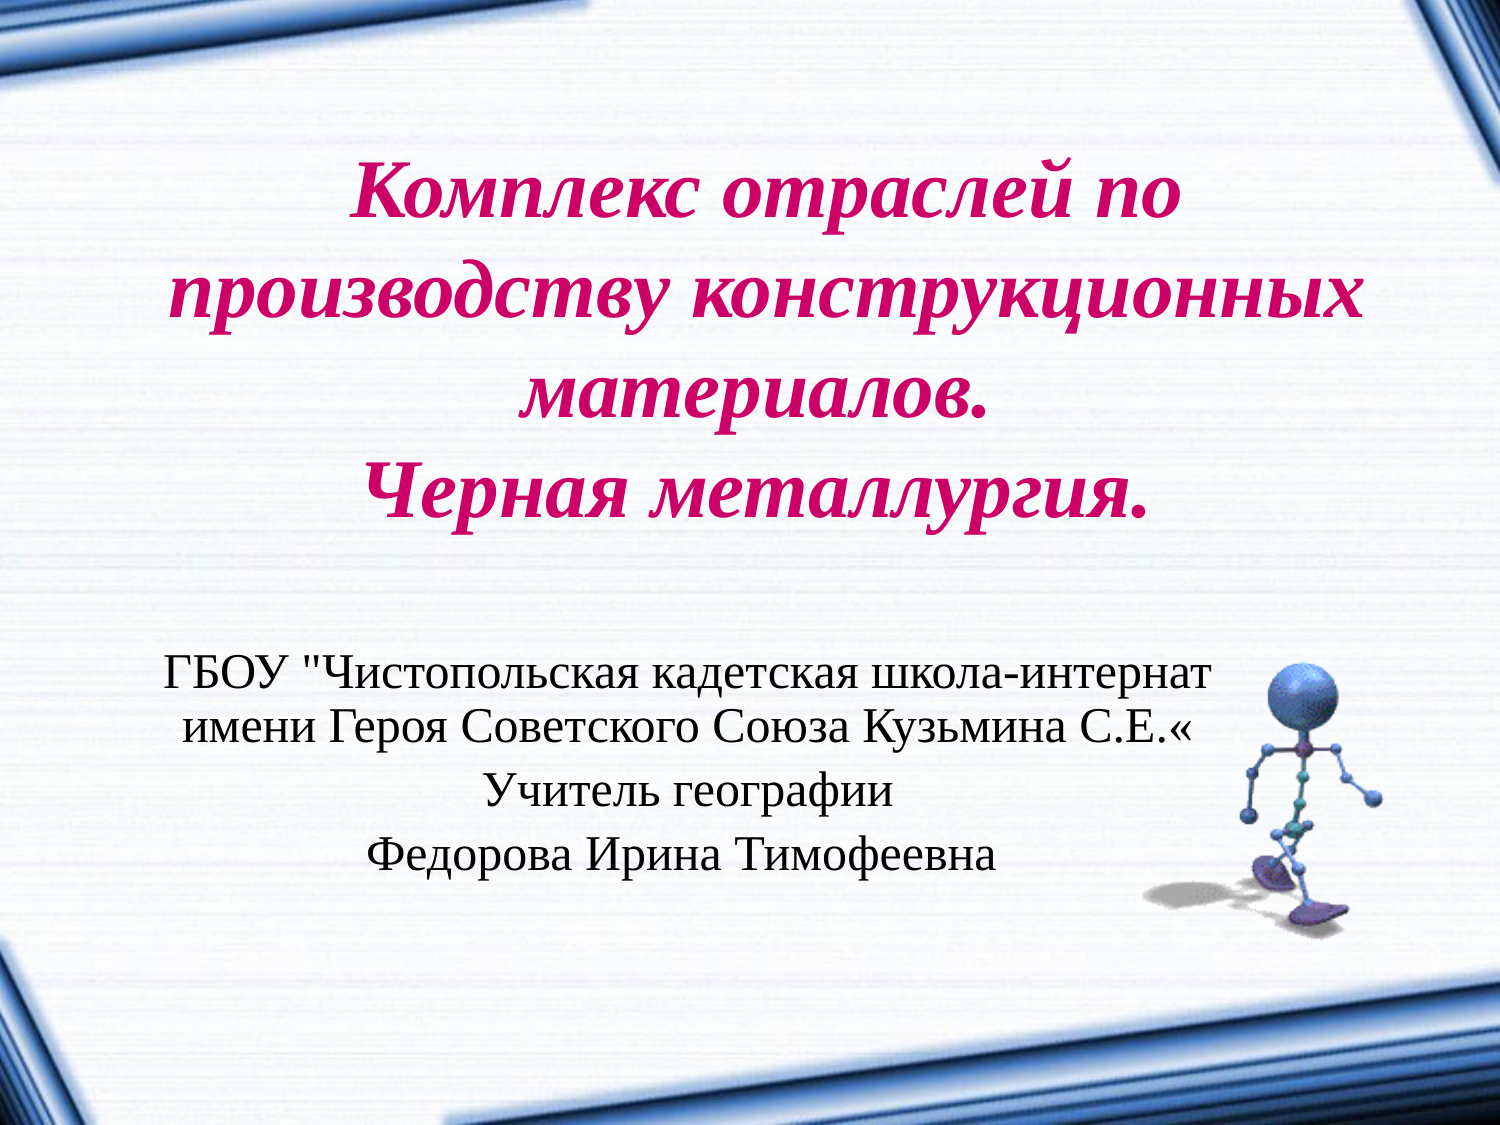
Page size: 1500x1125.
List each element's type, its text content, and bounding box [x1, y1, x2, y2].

picture [0, 0, 1500, 1125]
title Комплекс отраслей по производству конструкционных материалов. Черная металлургия. [147, 77, 1388, 591]
subtitle ГБОУ "Чистопольская кадетская школа-интернат имени Героя Советского Союза Кузьмина С.Е.« Учитель географии Федорова Ирина Тимофеевна [100, 637, 1105, 926]
